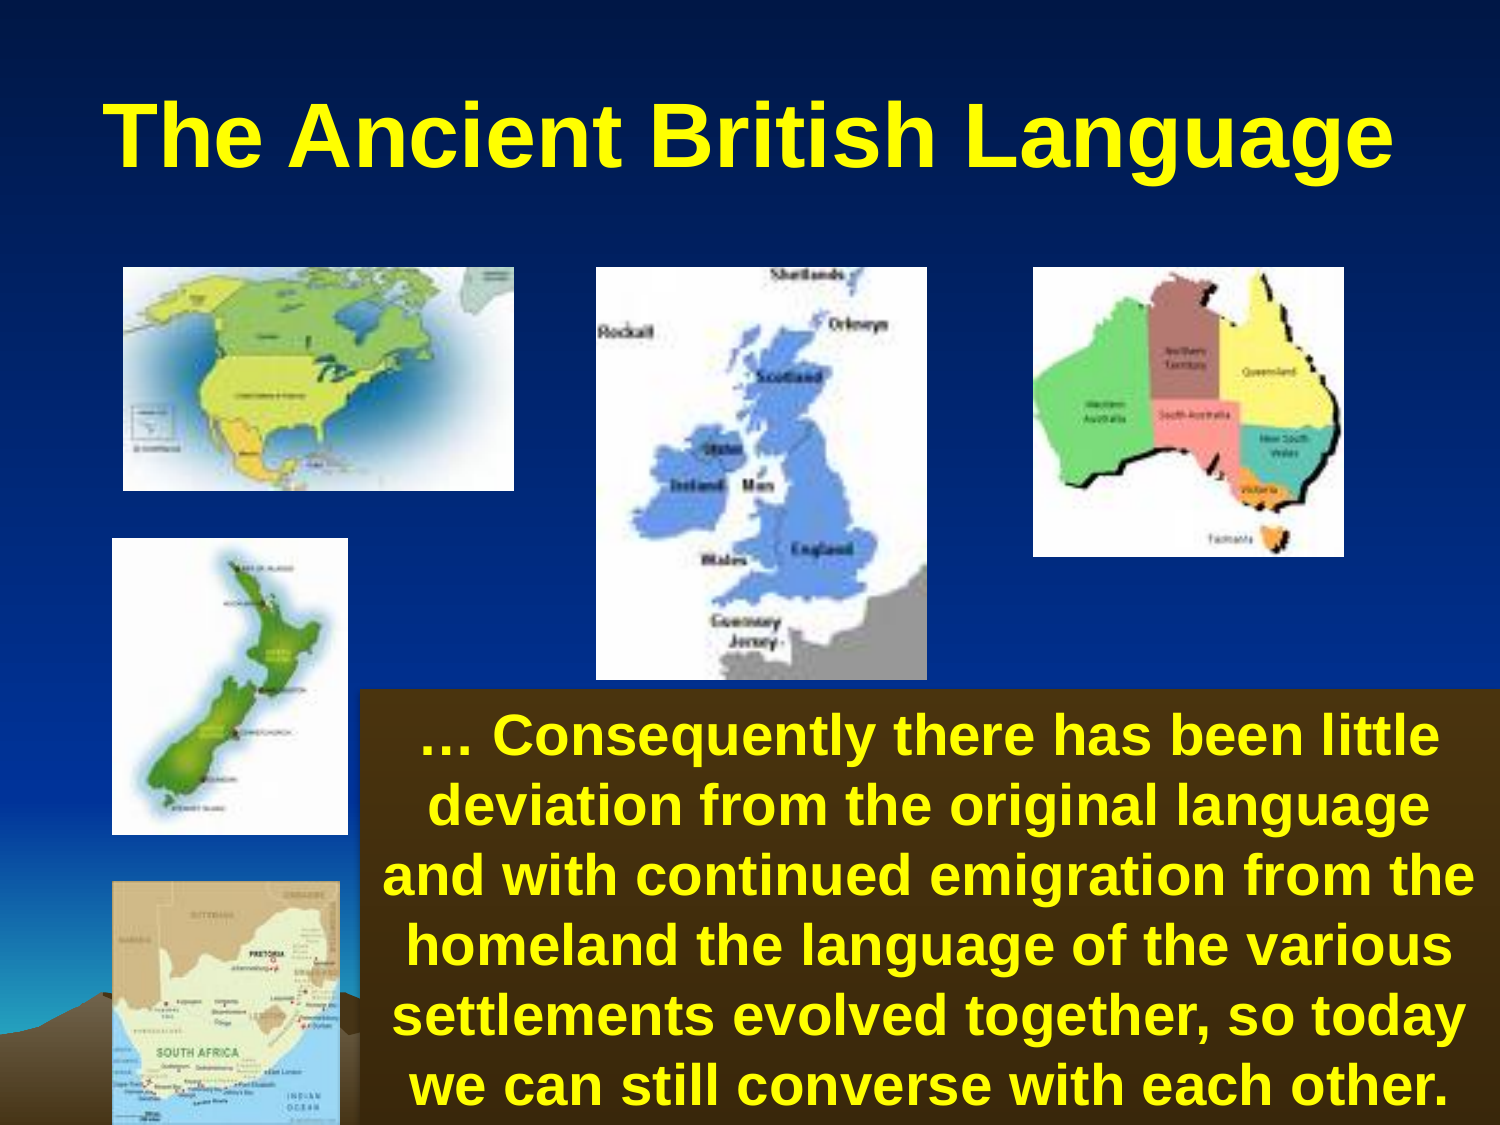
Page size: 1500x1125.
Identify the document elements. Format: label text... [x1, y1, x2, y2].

title The Ancient British Language [74, 37, 1426, 226]
text_box … Consequently there has been little deviation from the original language and with continued emigration from the homeland the language of the various settlements evolved together, so today we can still converse with each other. [360, 689, 1500, 1125]
picture [1033, 266, 1344, 558]
picture [596, 266, 927, 681]
picture [123, 266, 514, 492]
picture [111, 538, 348, 835]
picture [111, 881, 340, 1125]
